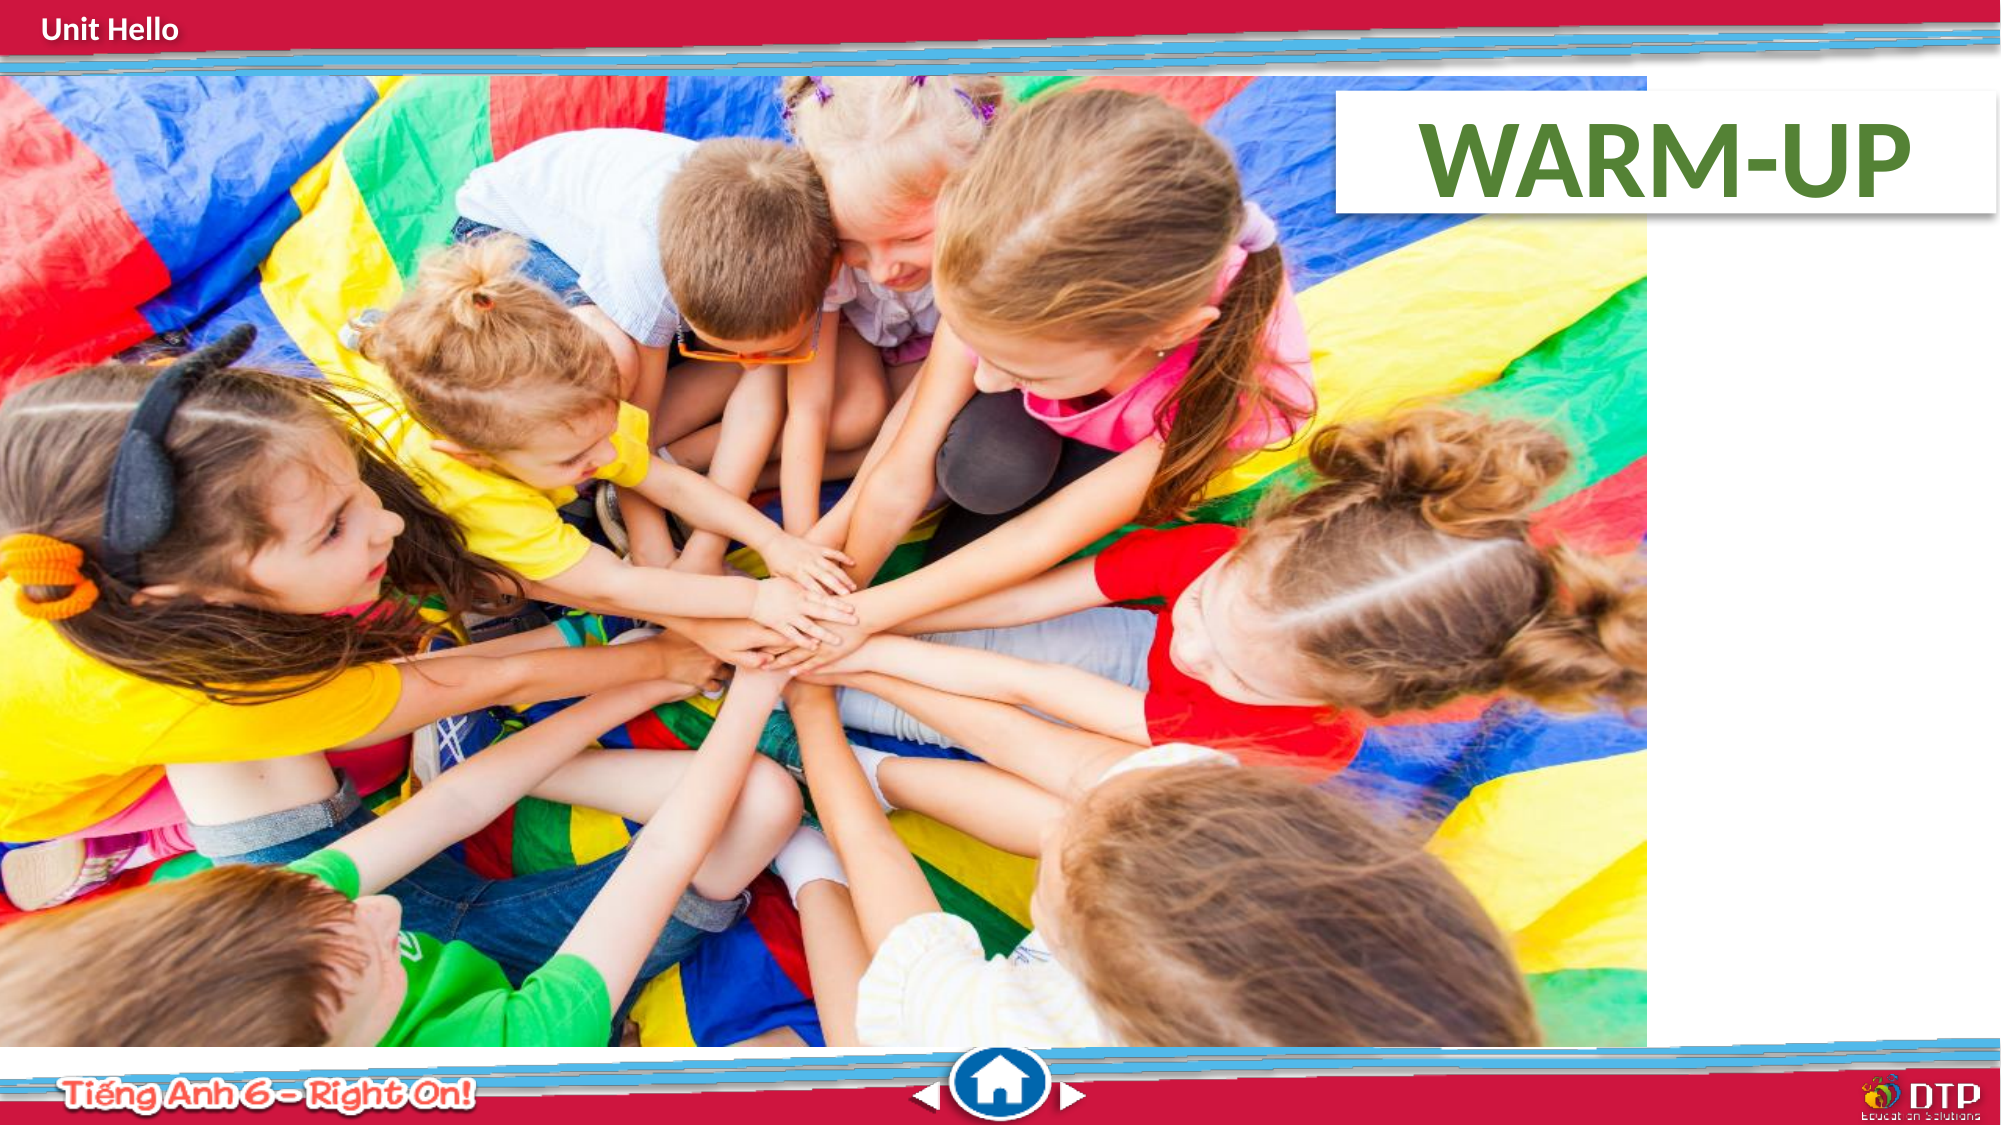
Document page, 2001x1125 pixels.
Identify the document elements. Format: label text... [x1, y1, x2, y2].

picture [0, 0, 2000, 1125]
text_box WARM-UP [1647, 90, 1997, 214]
